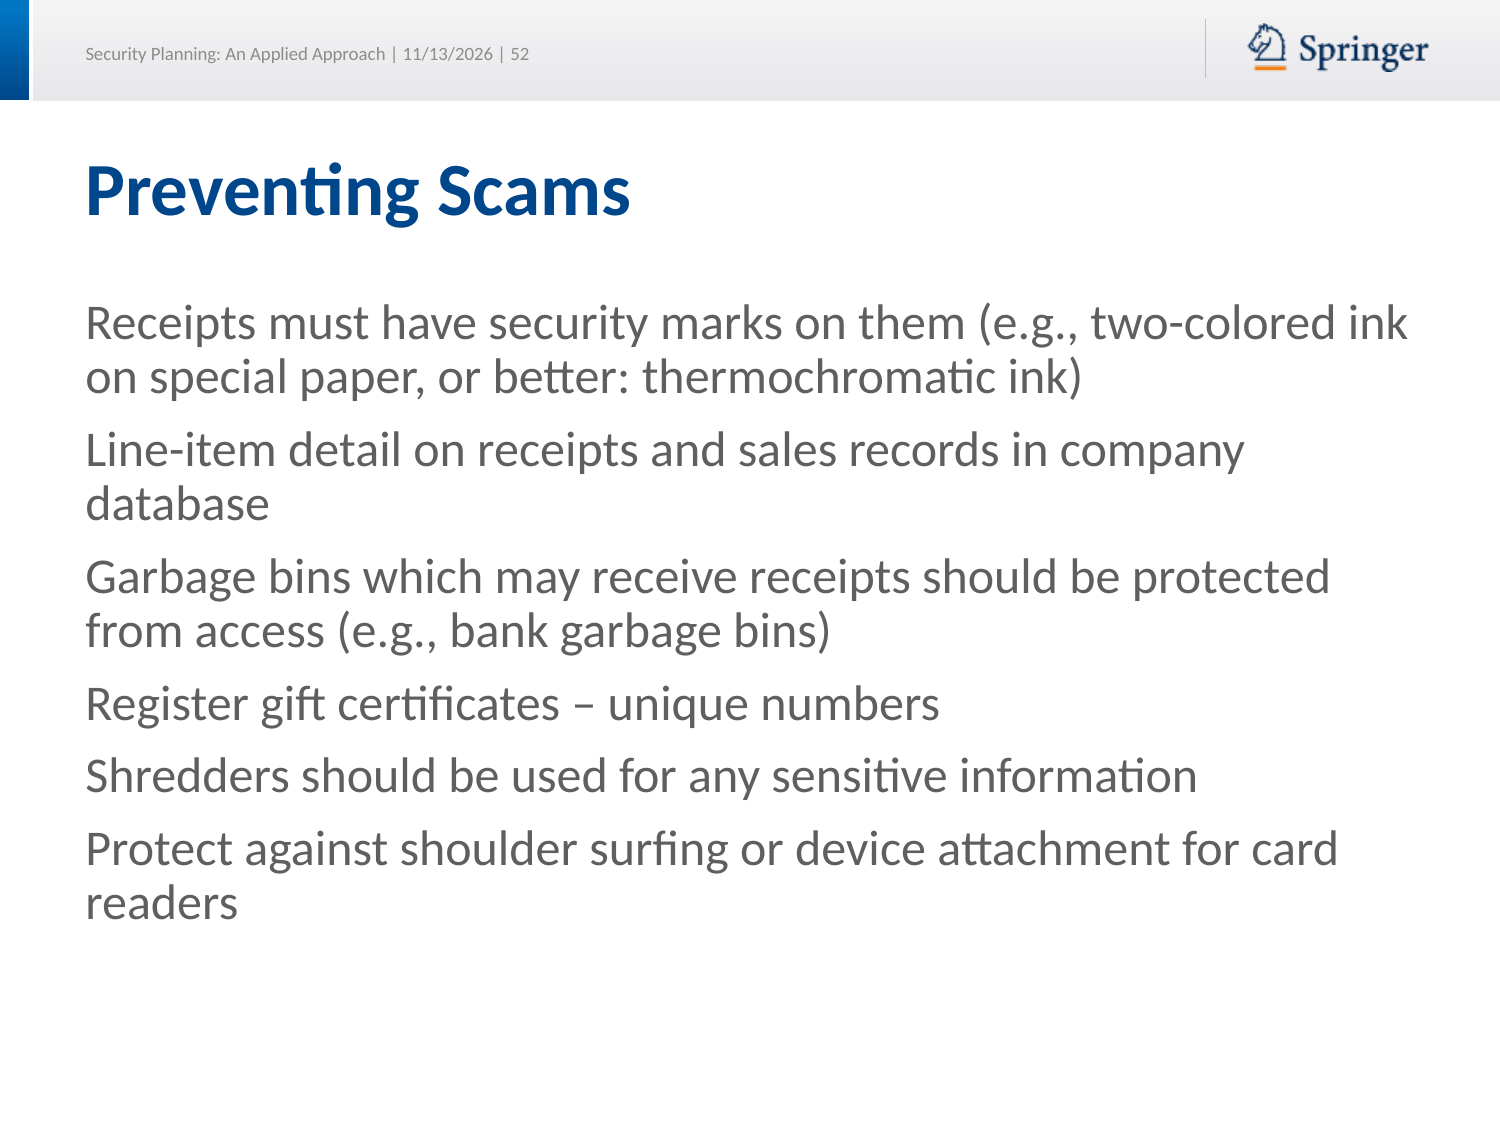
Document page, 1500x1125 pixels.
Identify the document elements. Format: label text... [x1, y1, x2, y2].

picture [33, 0, 1500, 101]
list Receipts must have security marks on them (e.g., two-colored ink on special paper, or better: thermochromatic ink) Line-item detail on receipts and sales records in company database Garbage bins which may receive receipts should be protected from access (e.g., bank garbage bins) Register gift certificates – unique numbers Shredders should be used for any sensitive information Protect against shoulder surfing or device attachment for card readers [85, 296, 1424, 1046]
title Preventing Scams [85, 150, 1424, 233]
